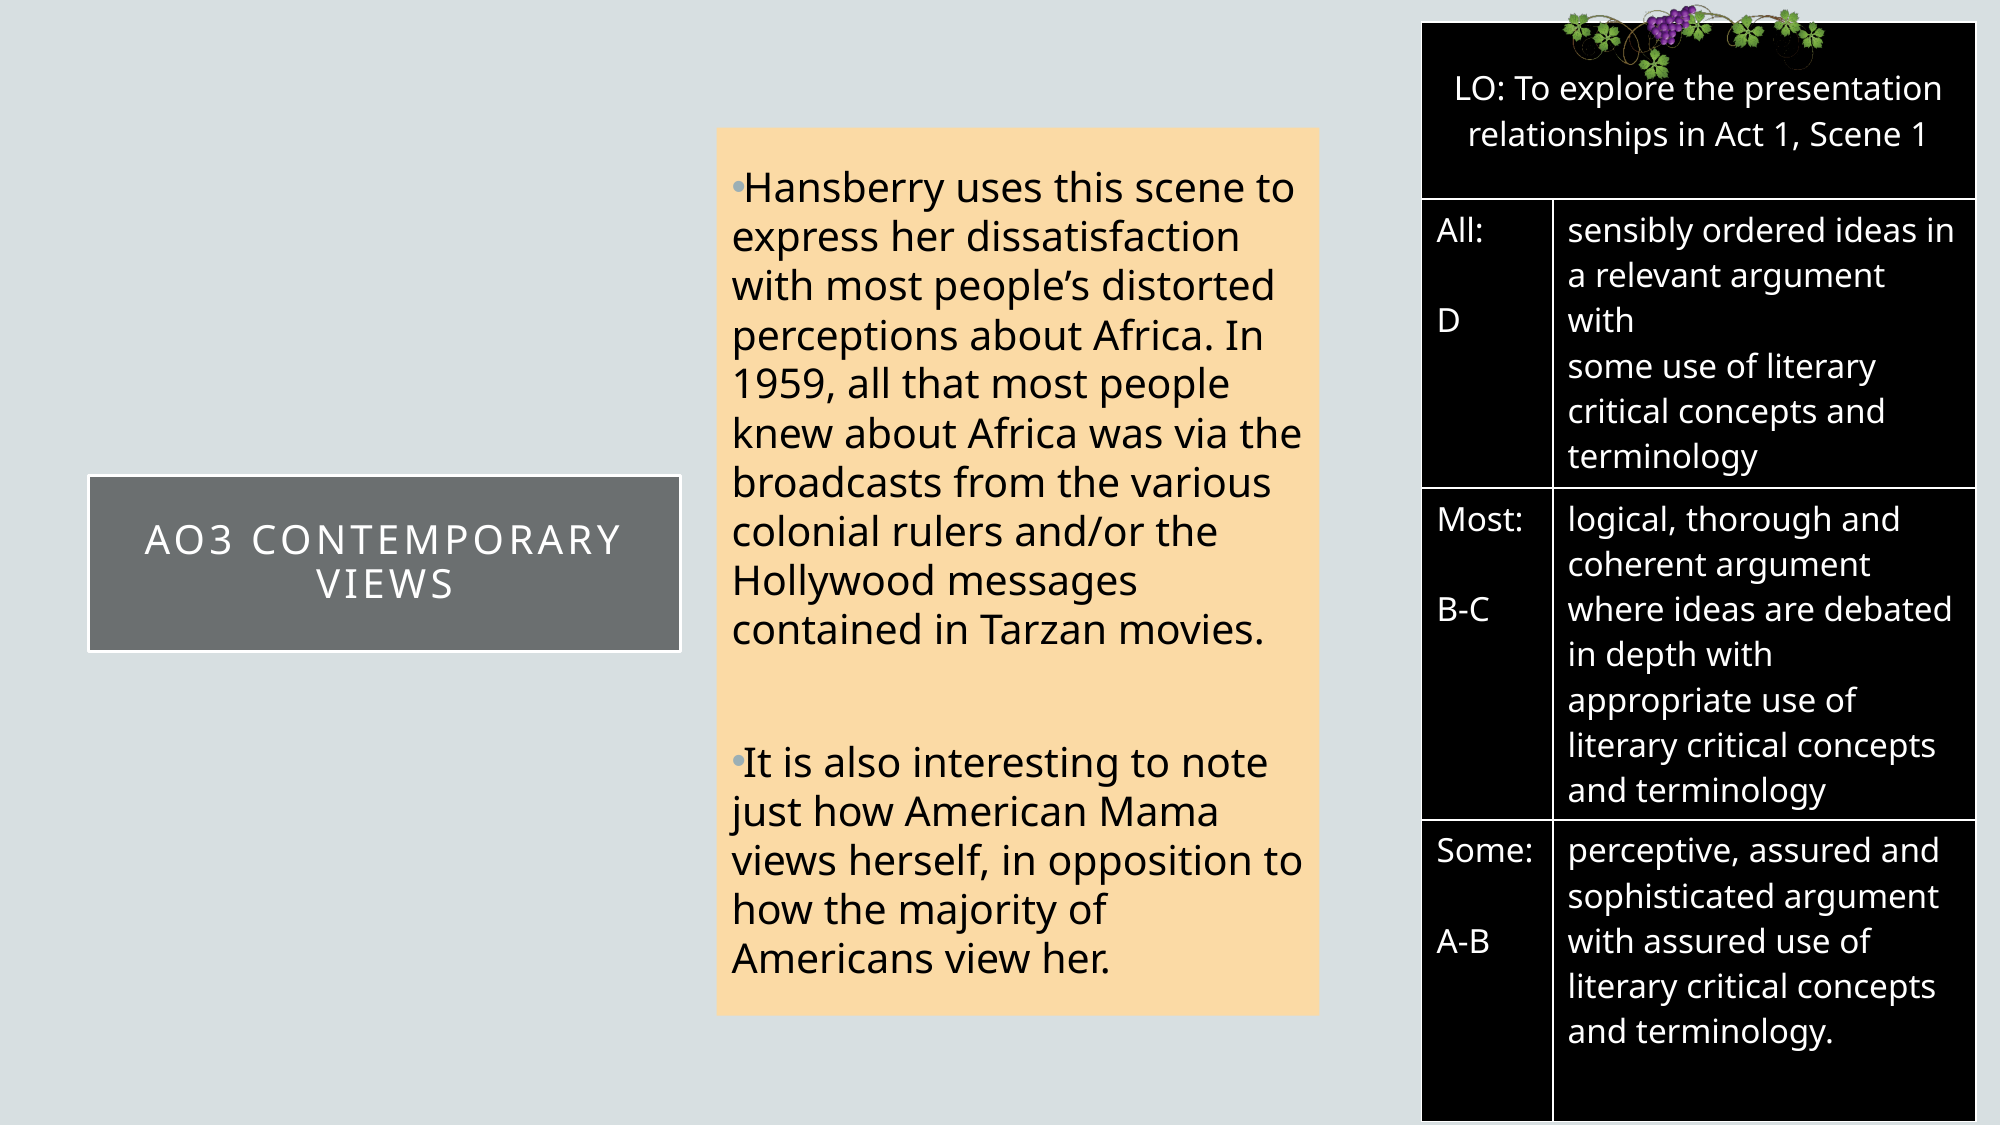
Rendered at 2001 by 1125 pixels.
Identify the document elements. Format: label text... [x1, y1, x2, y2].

title AO3 Contemporary Views [87, 474, 682, 653]
list Hansberry uses this scene to express her dissatisfaction with most people’s distorted perceptions about Africa. In 1959, all that most people knew about Africa was via the broadcasts from the various colonial rulers and/or the Hollywood messages contained in Tarzan movies. It is also interesting to note just how American Mama views herself, in opposition to how the majority of Americans view her. [716, 127, 1320, 1016]
picture [1559, 0, 1829, 85]
